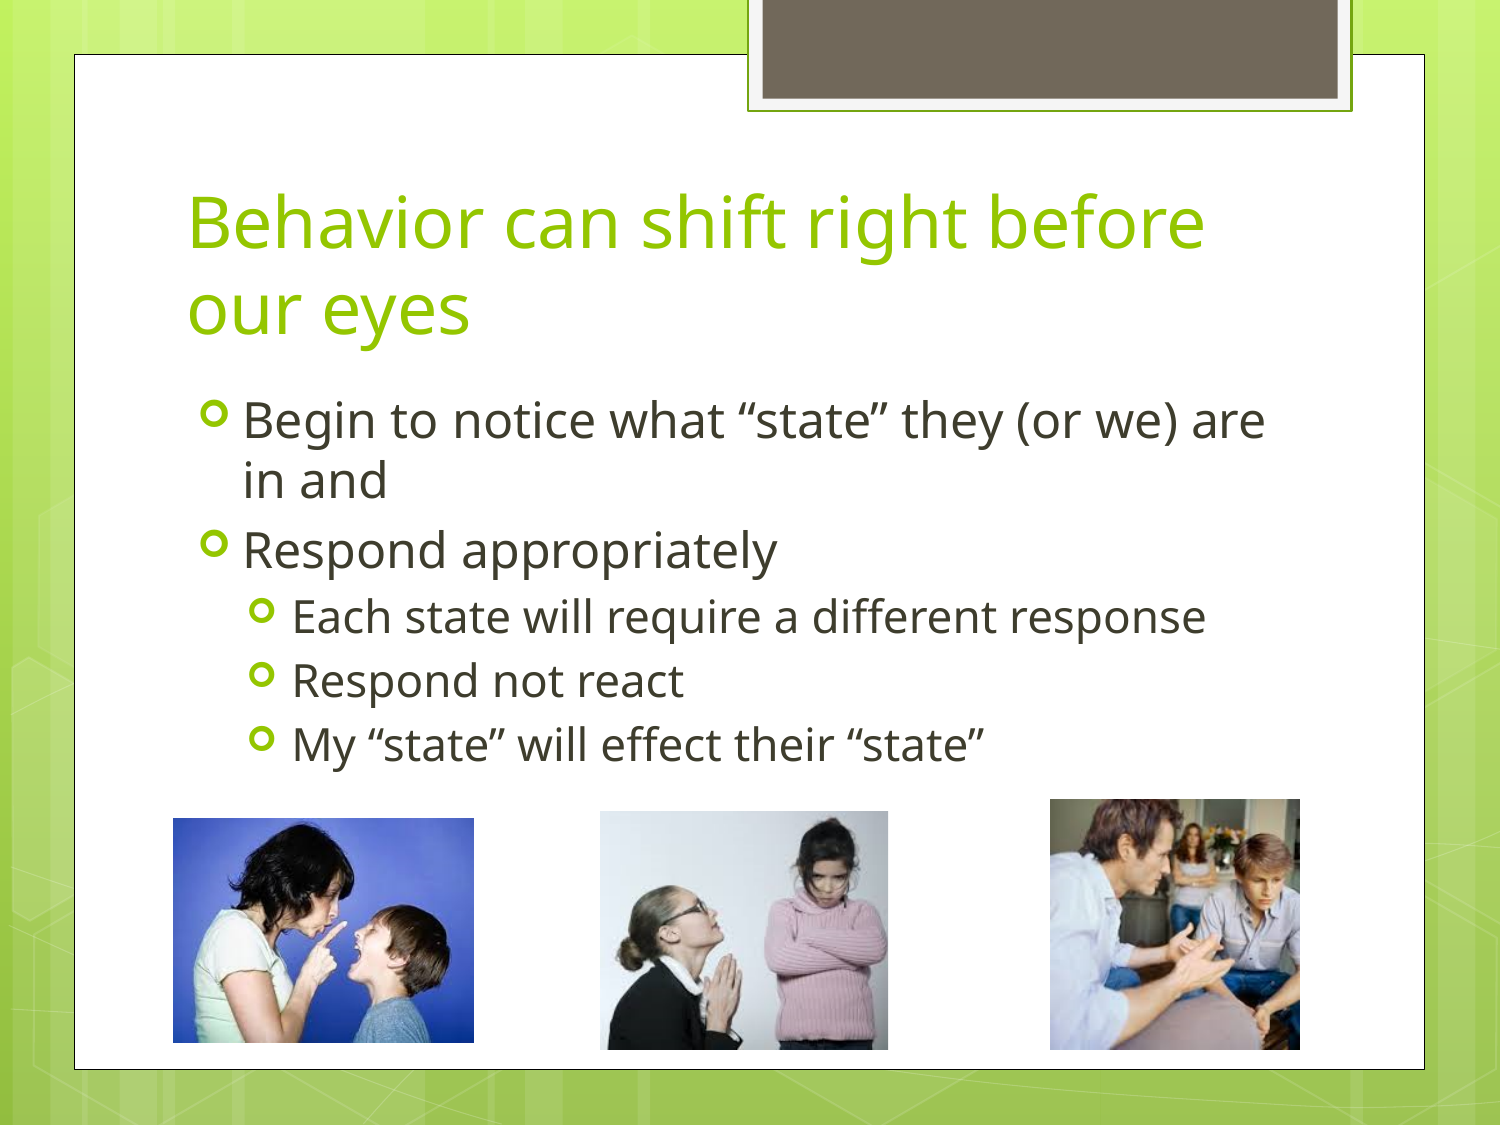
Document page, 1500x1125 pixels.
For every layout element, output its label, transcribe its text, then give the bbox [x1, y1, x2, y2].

list Begin to notice what “state” they (or we) are in and Respond appropriately Each state will require a different response Respond not react My “state” will effect their “state” [171, 381, 1283, 957]
title Behavior can shift right before our eyes [171, 168, 1324, 357]
picture [173, 818, 475, 1044]
picture [1049, 799, 1301, 1050]
picture [599, 811, 889, 1050]
